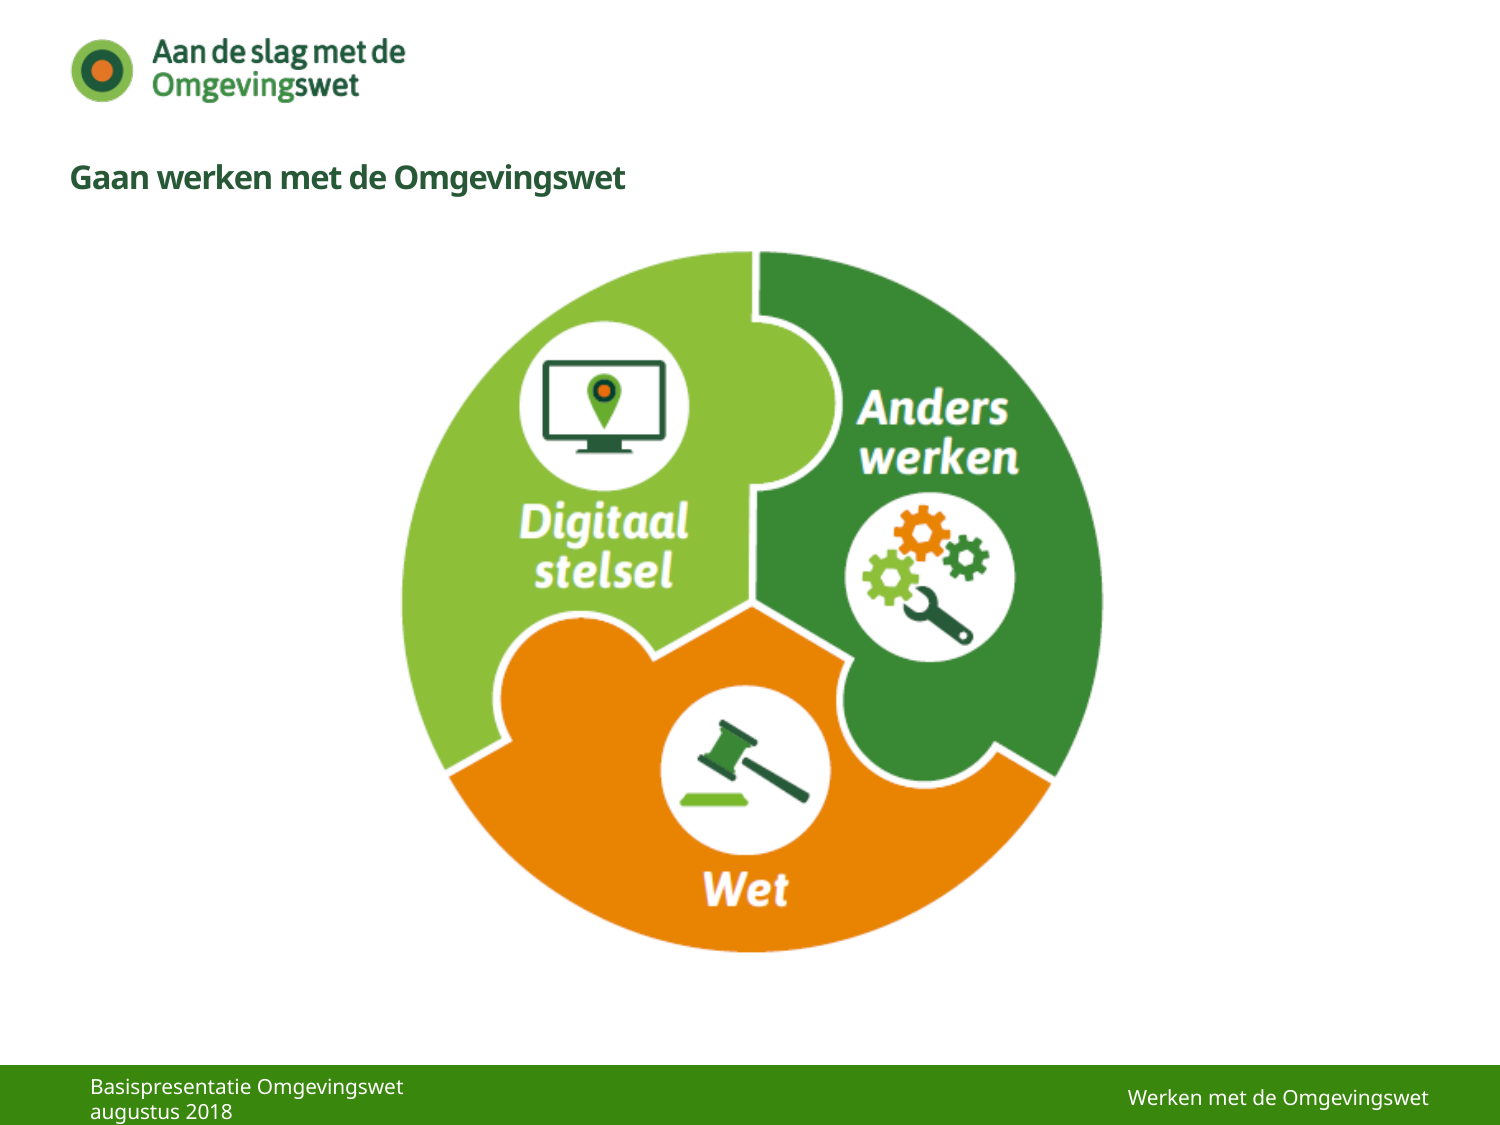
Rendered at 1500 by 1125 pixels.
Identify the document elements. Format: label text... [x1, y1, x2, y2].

title Gaan werken met de Omgevingswet [54, 148, 1400, 244]
picture [274, 184, 1216, 1045]
slide_number Werken met de Omgevingswet [1068, 1067, 1444, 1125]
footer Basispresentatie Omgevingswet augustus 2018 [75, 1068, 514, 1125]
